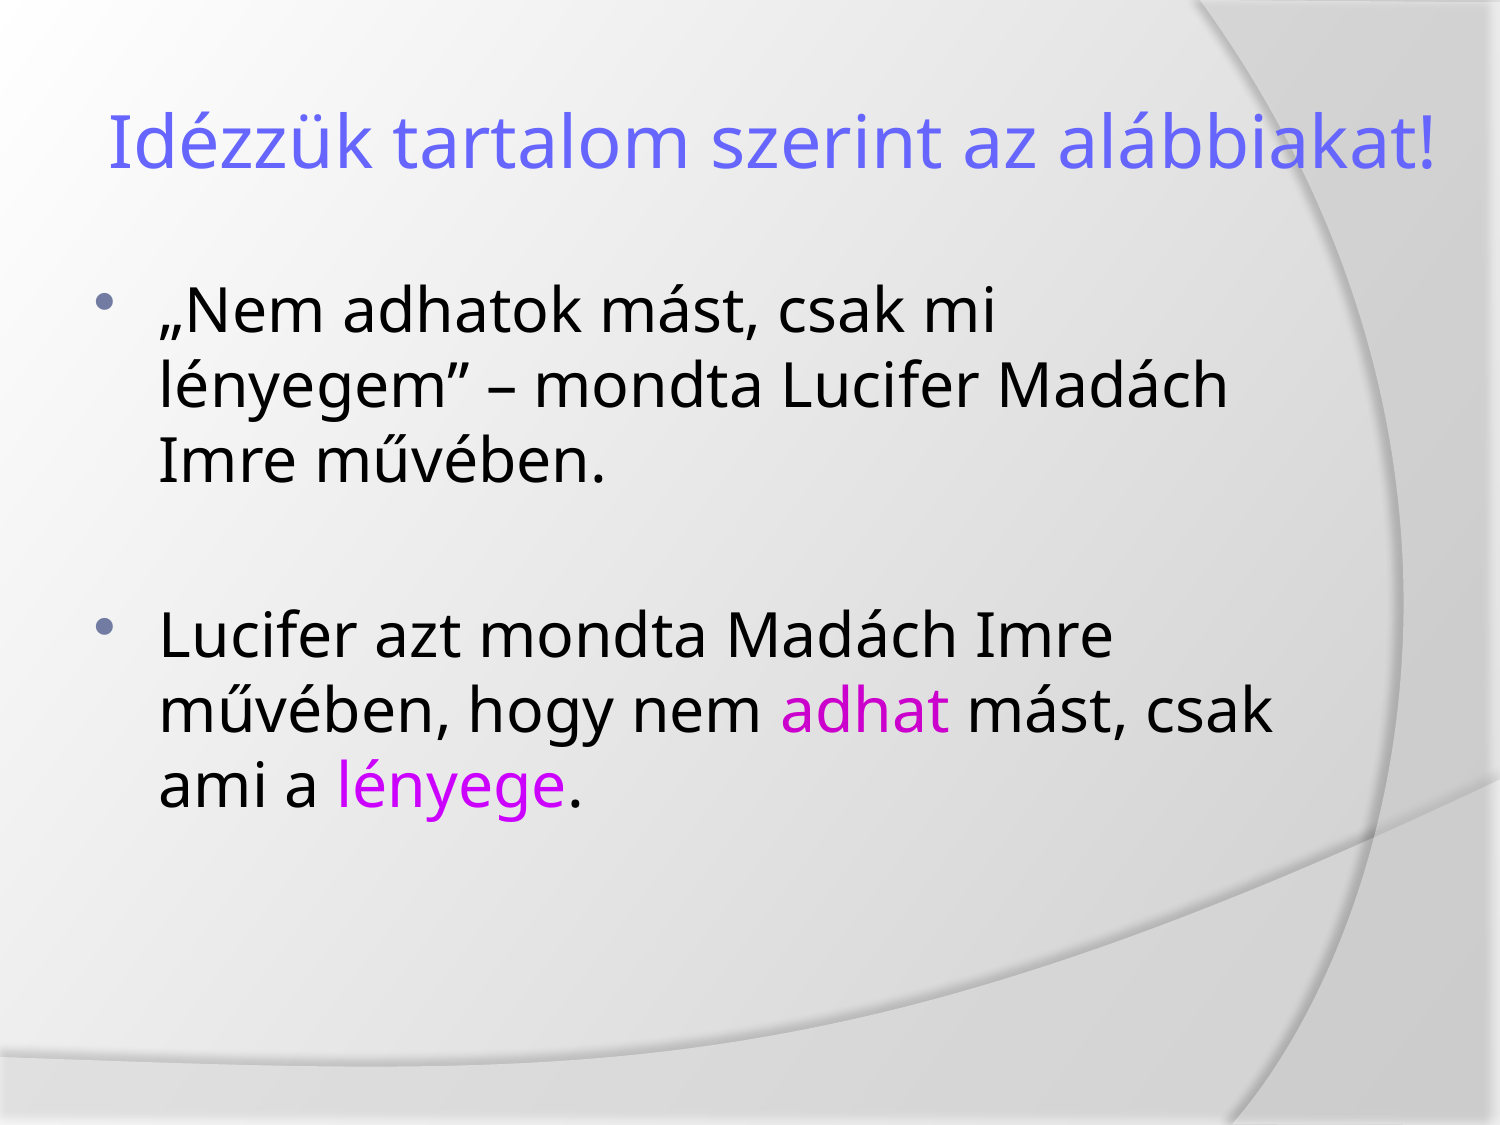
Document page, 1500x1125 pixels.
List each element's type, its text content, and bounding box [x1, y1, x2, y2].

title Idézzük tartalom szerint az alábbiakat! [74, 44, 1471, 233]
list „Nem adhatok mást, csak mi lényegem” – mondta Lucifer Madách Imre művében. Lucifer azt mondta Madách Imre művében, hogy nem adhat mást, csak ami a lényege. [74, 262, 1301, 1006]
